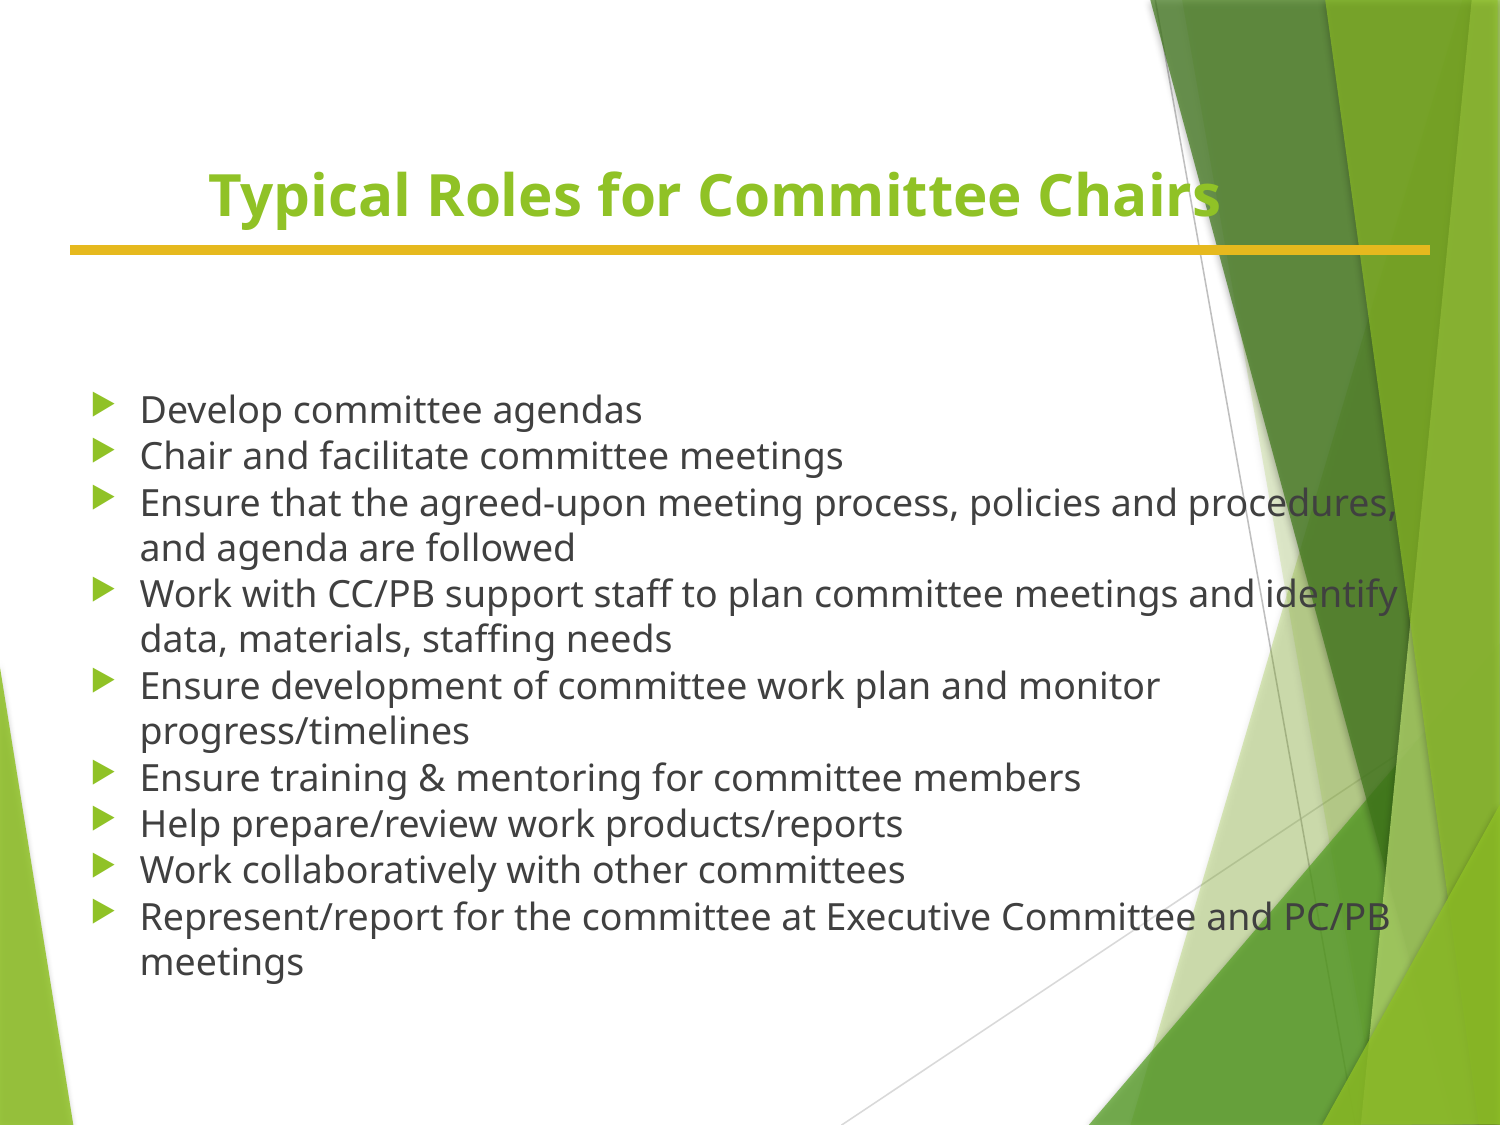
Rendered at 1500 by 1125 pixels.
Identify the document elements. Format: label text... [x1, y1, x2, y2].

title Typical Roles for Committee Chairs [193, 150, 1309, 213]
list Develop committee agendas Chair and facilitate committee meetings Ensure that the agreed-upon meeting process, policies and procedures, and agenda are followed Work with CC/PB support staff to plan committee meetings and identify data, materials, staffing needs Ensure development of committee work plan and monitor progress/timelines Ensure training & mentoring for committee members Help prepare/review work products/reports Work collaboratively with other committees Represent/report for the committee at Executive Committee and PC/PB meetings [75, 249, 1425, 995]
